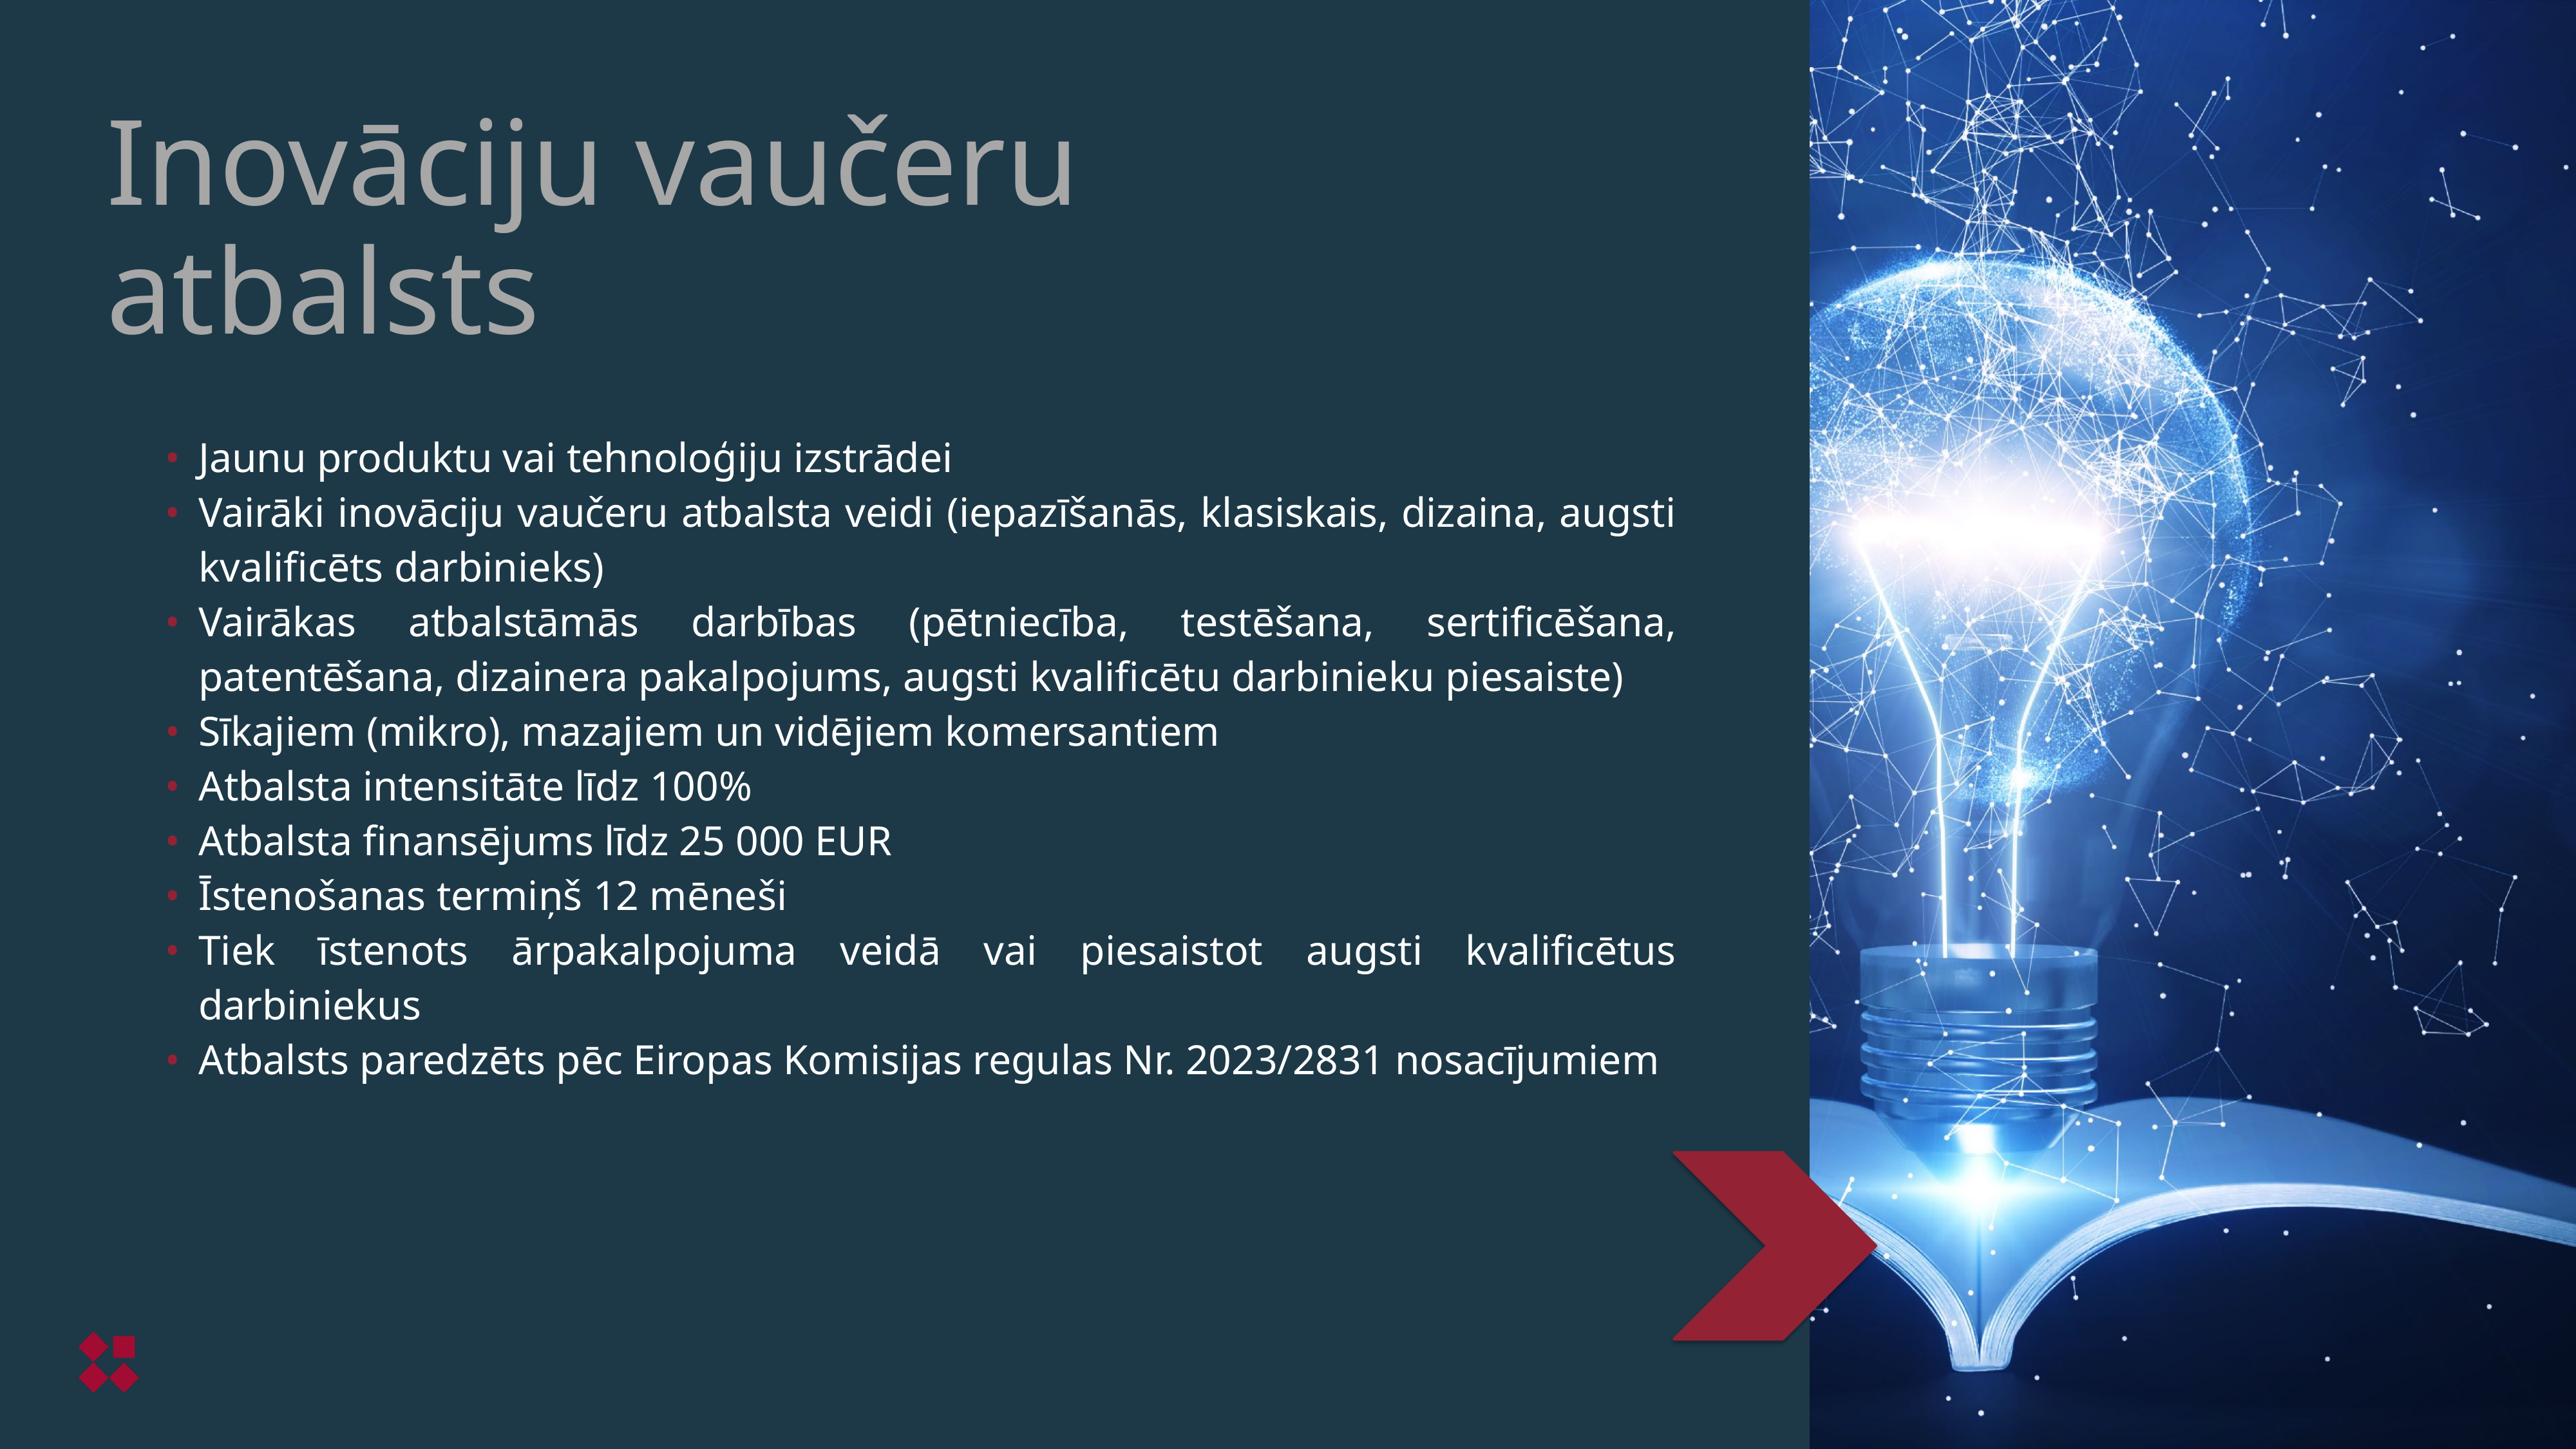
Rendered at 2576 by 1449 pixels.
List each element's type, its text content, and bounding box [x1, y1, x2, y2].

text_box [1674, 1152, 1806, 1340]
picture [1809, 0, 2576, 1449]
picture [56, 1309, 154, 1416]
list Jaunu produktu vai tehnoloģiju izstrādei Vairāki inovāciju vaučeru atbalsta veidi (iepazīšanās, klasiskais, dizaina, augsti kvalificēts darbinieks) Vairākas atbalstāmās darbības (pētniecība, testēšana, sertificēšana, patentēšana, dizainera pakalpojums, augsti kvalificētu darbinieku piesaiste) Sīkajiem (mikro), mazajiem un vidējiem komersantiem Atbalsta intensitāte līdz 100% Atbalsta finansējums līdz 25 000 EUR Īstenošanas termiņš 12 mēneši Tiek īstenots ārpakalpojuma veidā vai piesaistot augsti kvalificētus darbiniekus Atbalsts paredzēts pēc Eiropas Komisijas regulas Nr. 2023/2831 nosacījumiem [164, 429, 1679, 1153]
title Inovāciju vaučeru atbalsts [106, 101, 1806, 618]
